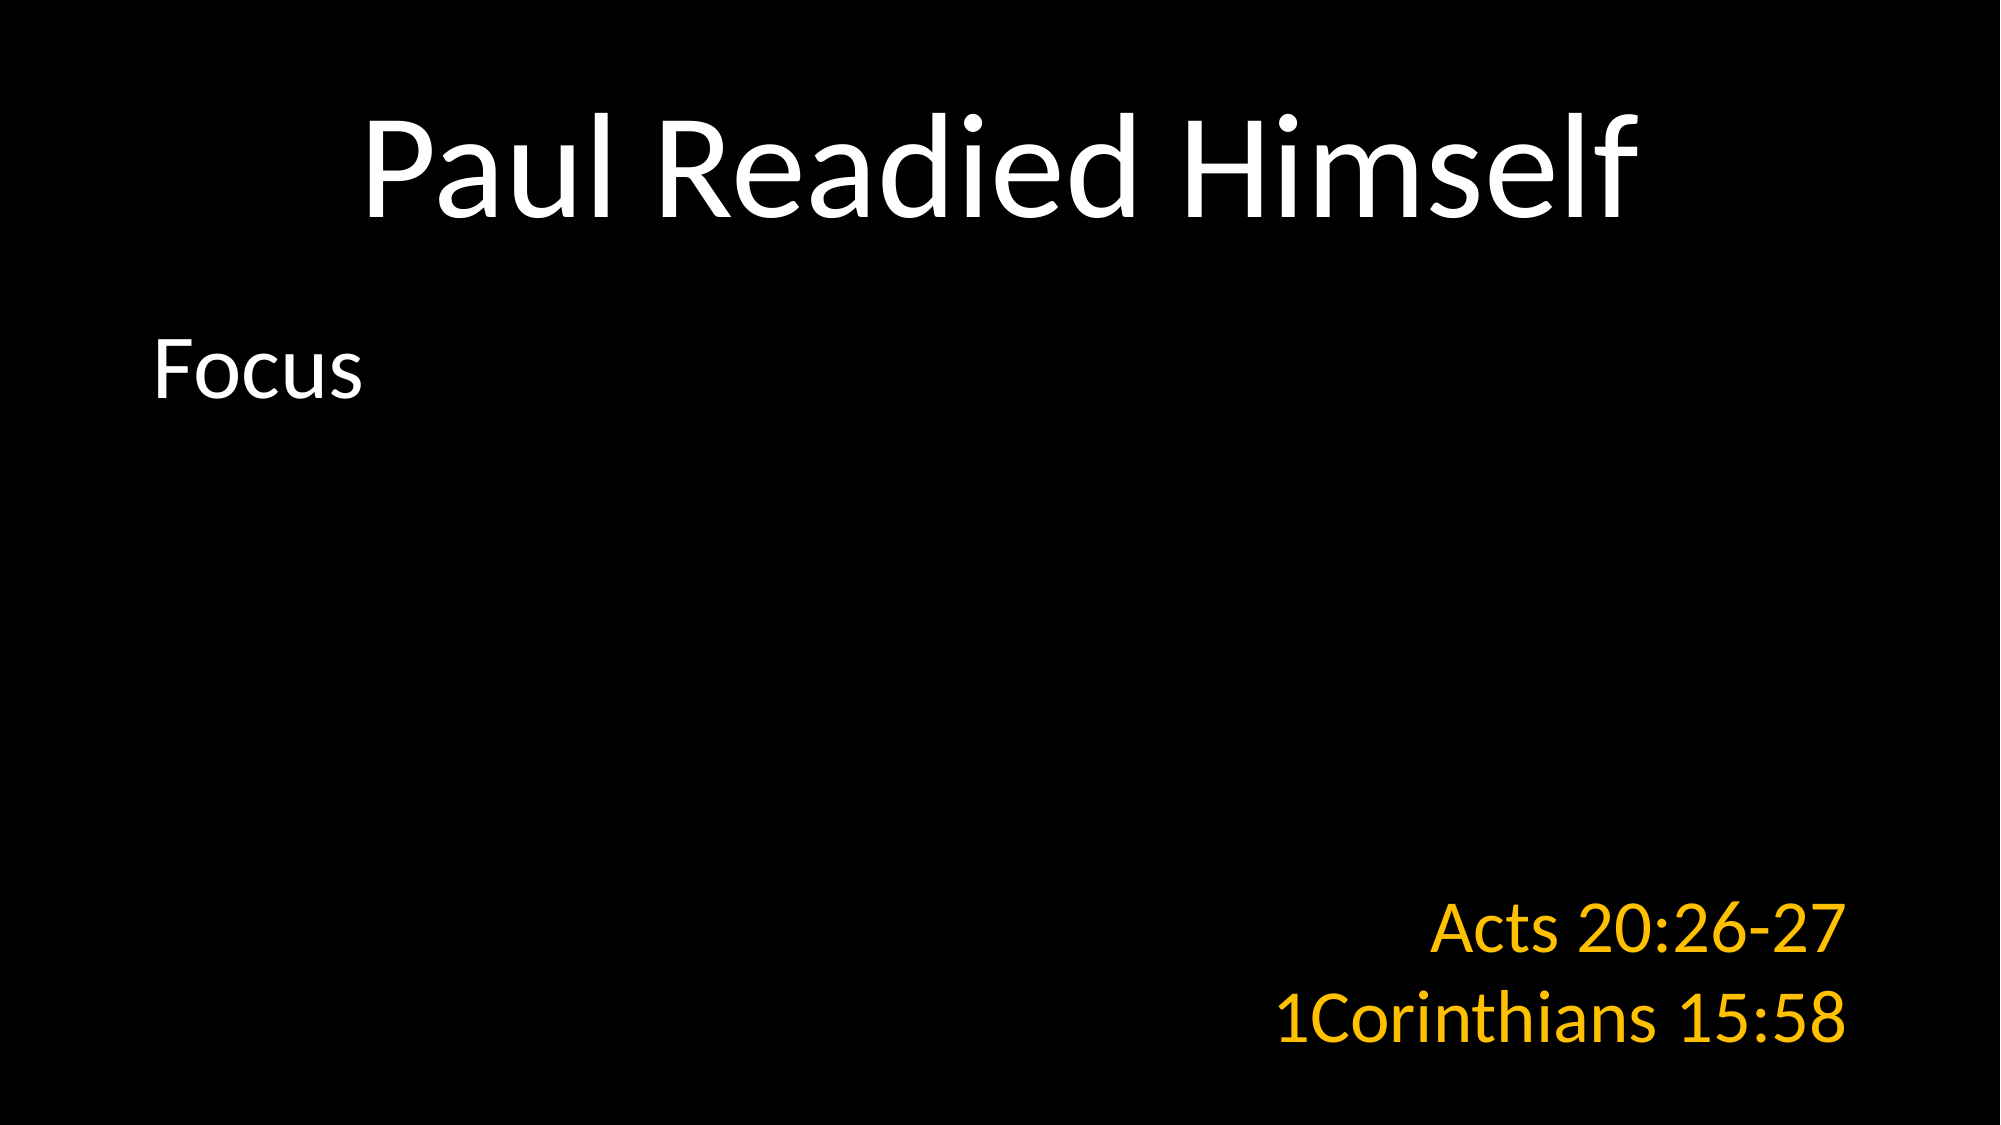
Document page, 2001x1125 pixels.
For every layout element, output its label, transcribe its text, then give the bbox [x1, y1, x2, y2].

title Paul Readied Himself [137, 59, 1863, 278]
list Focus [137, 299, 988, 1066]
list Acts 20:26-27 1Corinthians 15:58 [1012, 299, 1863, 1066]
